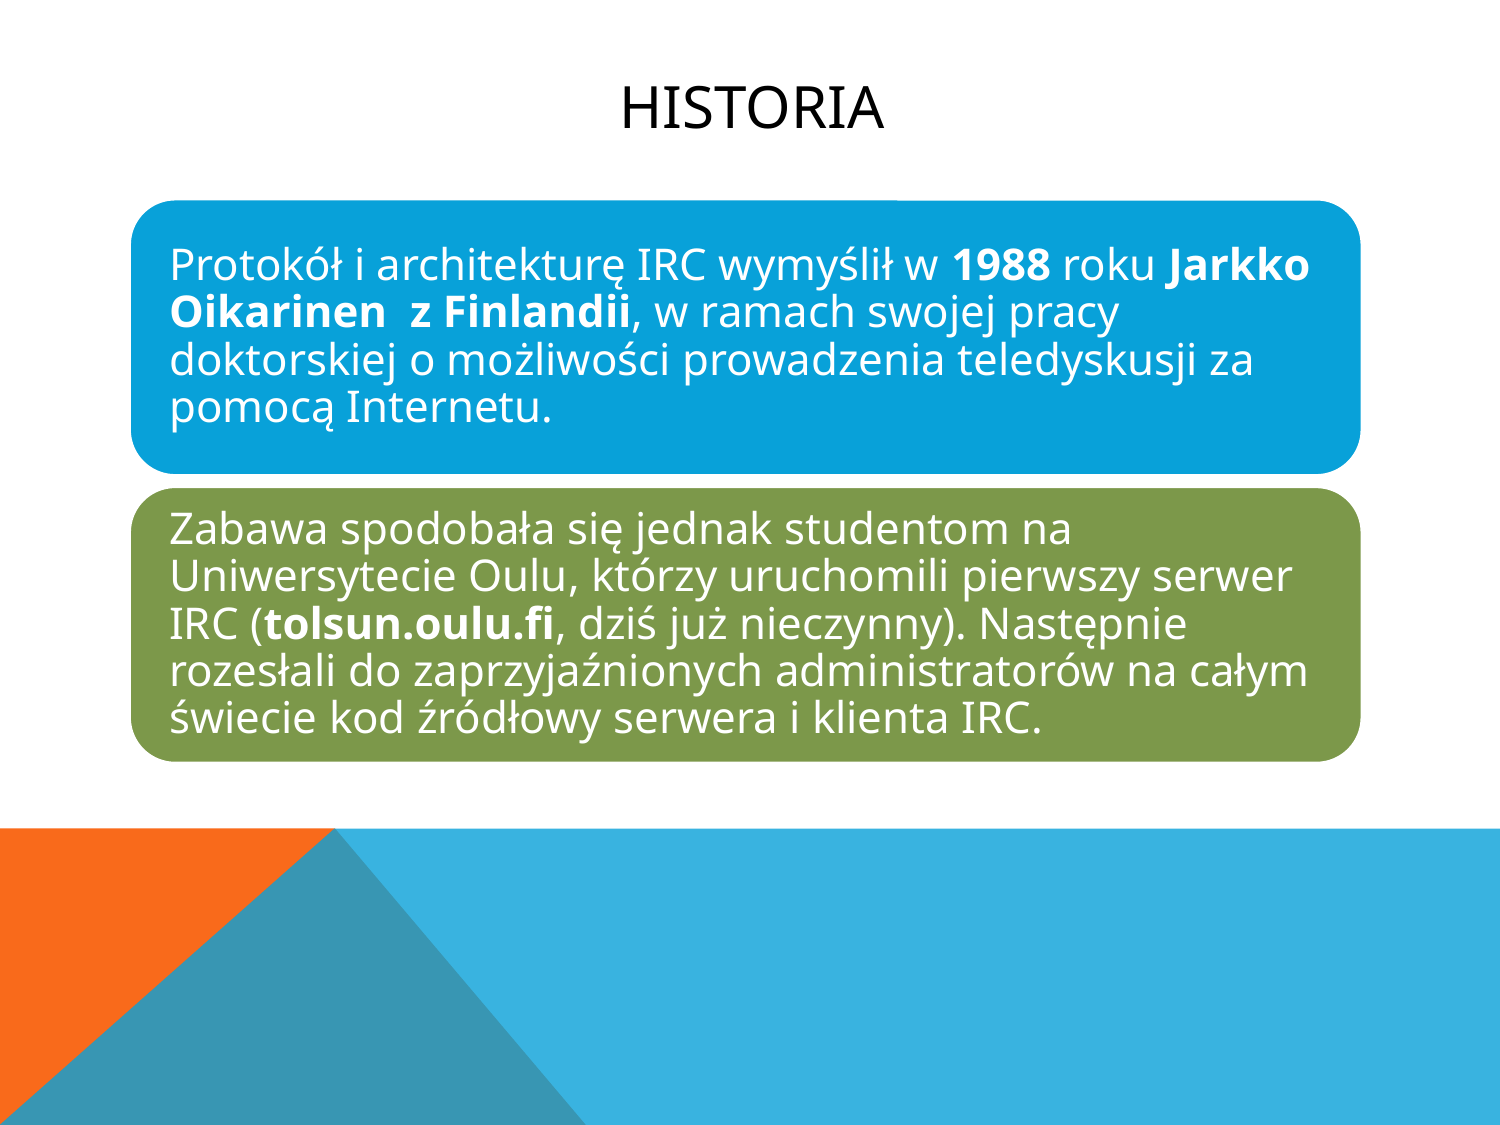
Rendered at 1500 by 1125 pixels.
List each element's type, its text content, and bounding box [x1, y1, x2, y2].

title Historia [135, 60, 1369, 150]
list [128, 187, 1363, 775]
